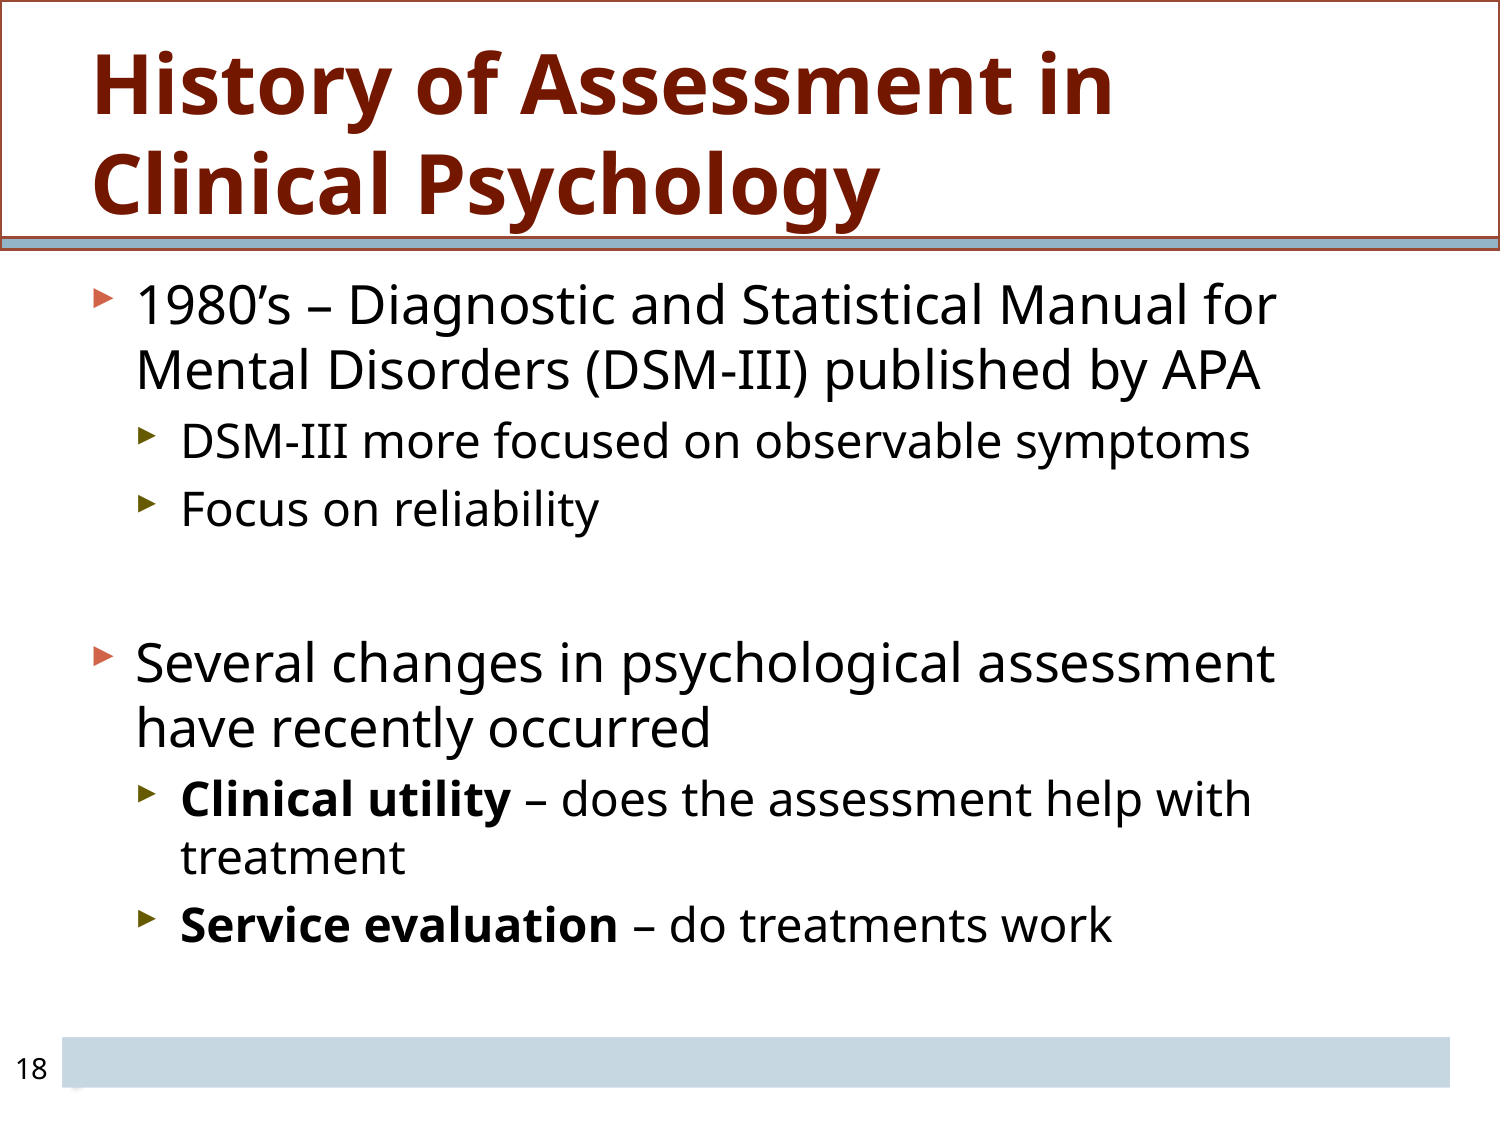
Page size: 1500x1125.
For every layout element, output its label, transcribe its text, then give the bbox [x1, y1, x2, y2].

title History of Assessment in Clinical Psychology [75, 50, 1425, 213]
slide_number 18 [0, 1042, 325, 1103]
list 1980’s – Diagnostic and Statistical Manual for Mental Disorders (DSM-III) published by APA DSM-III more focused on observable symptoms Focus on reliability Several changes in psychological assessment have recently occurred Clinical utility – does the assessment help with treatment Service evaluation – do treatments work [75, 262, 1425, 1075]
